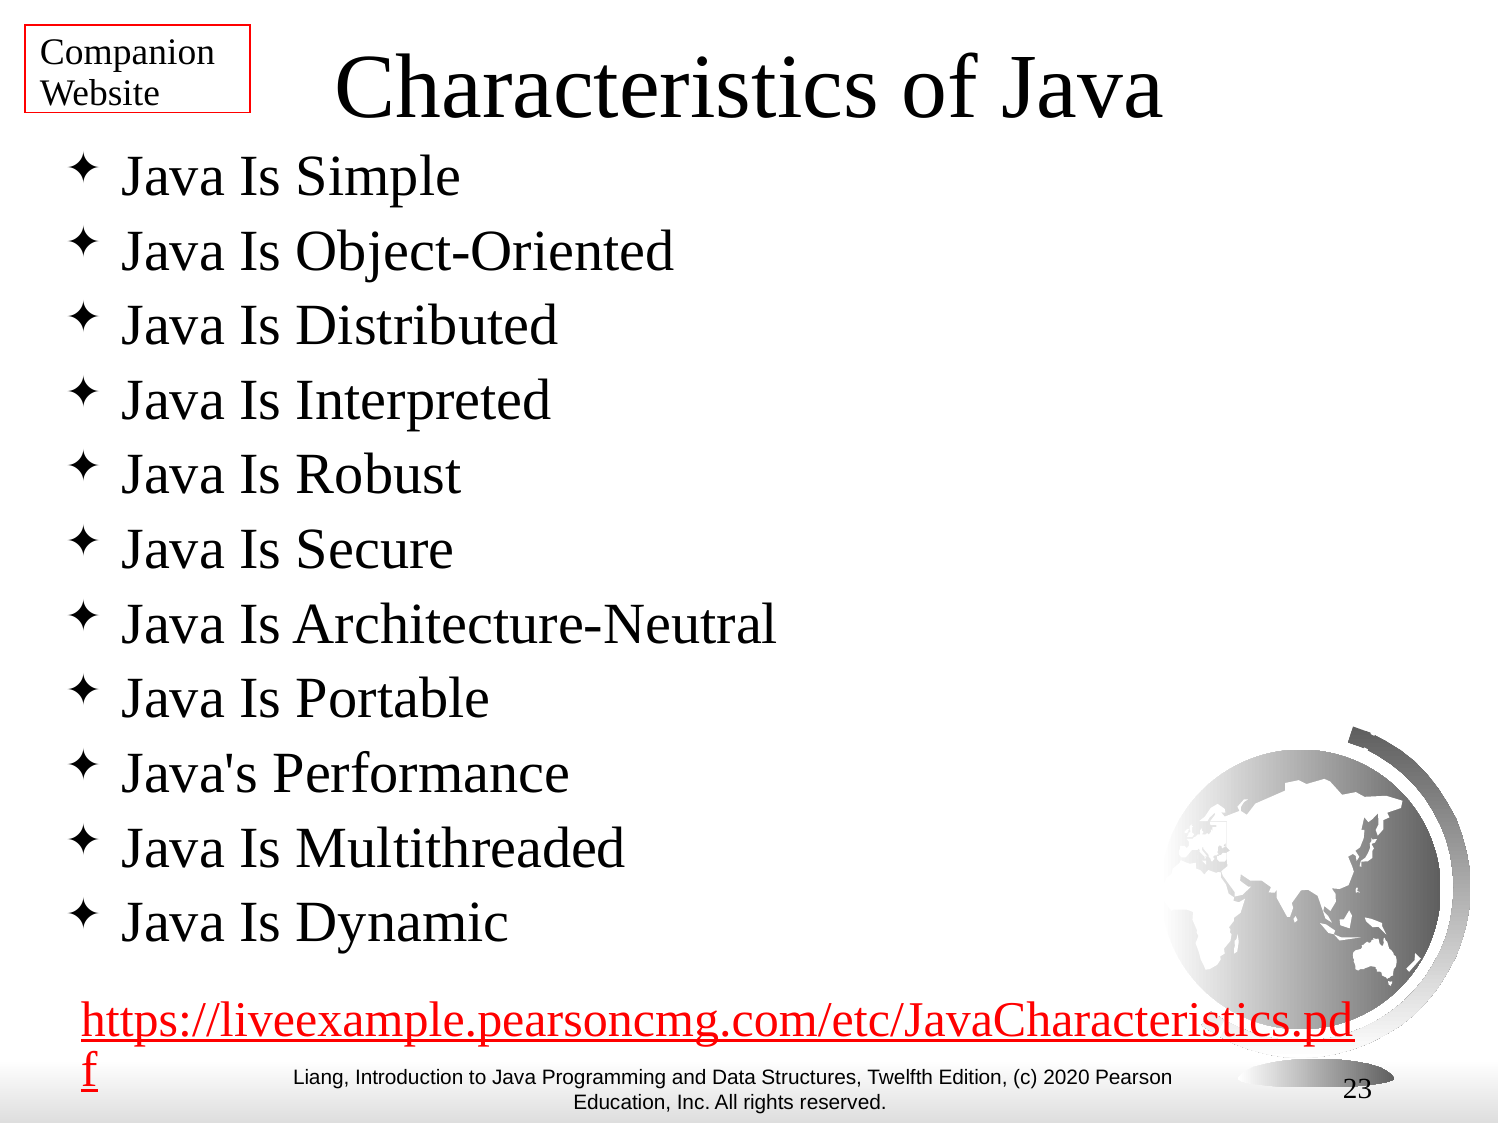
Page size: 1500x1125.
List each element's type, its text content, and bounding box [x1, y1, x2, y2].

list Java Is Simple Java Is Object-Oriented Java Is Distributed Java Is Interpreted Java Is Robust Java Is Secure Java Is Architecture-Neutral Java Is Portable Java's Performance Java Is Multithreaded Java Is Dynamic [50, 137, 1463, 1000]
title Characteristics of Java [112, 37, 1388, 125]
text_box https://liveexample.pearsoncmg.com/etc/JavaCharacteristics.pdf [62, 974, 1388, 1050]
slide_number 23 [1074, 1049, 1388, 1125]
text_box Companion Website [24, 24, 250, 113]
